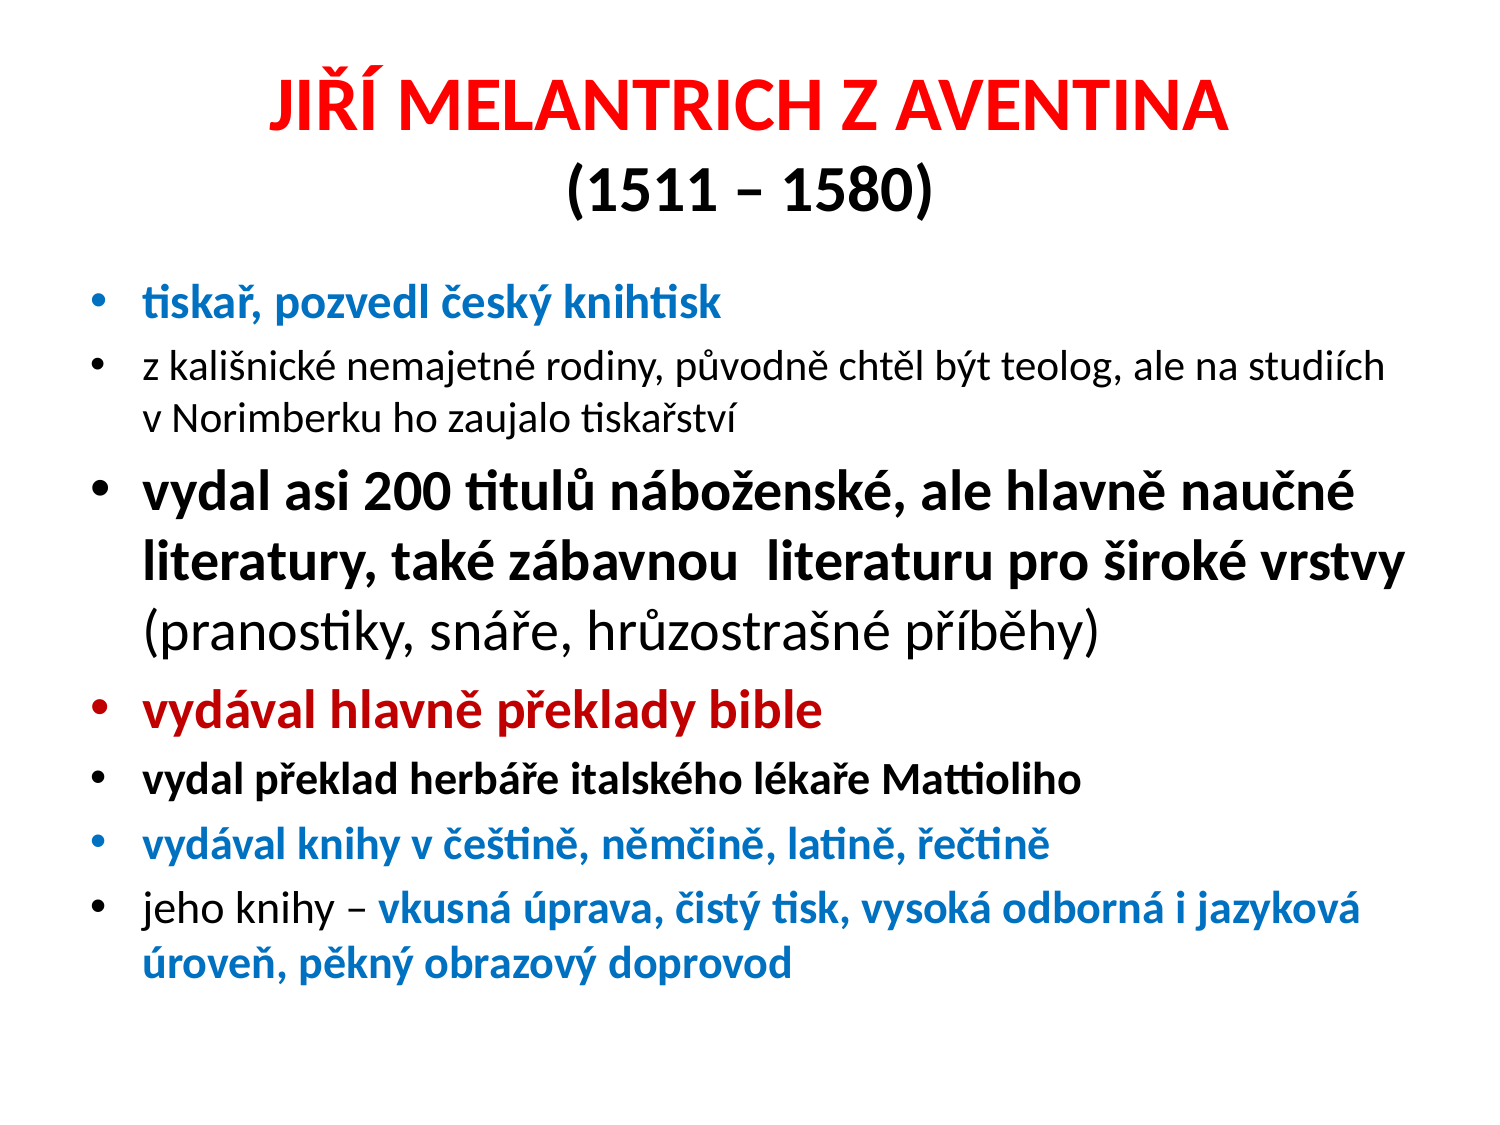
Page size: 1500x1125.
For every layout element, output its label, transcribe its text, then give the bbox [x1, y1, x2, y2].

list tiskař, pozvedl český knihtisk z kališnické nemajetné rodiny, původně chtěl být teolog, ale na studiích v Norimberku ho zaujalo tiskařství vydal asi 200 titulů náboženské, ale hlavně naučné literatury, také zábavnou literaturu pro široké vrstvy (pranostiky, snáře, hrůzostrašné příběhy) vydával hlavně překlady bible vydal překlad herbáře italského lékaře Mattioliho vydával knihy v češtině, němčině, latině, řečtině jeho knihy – vkusná úprava, čistý tisk, vysoká odborná i jazyková úroveň, pěkný obrazový doprovod [75, 262, 1425, 1005]
title JIŘÍ MELANTRICH Z AVENTINA (1511 – 1580) [75, 45, 1425, 233]
